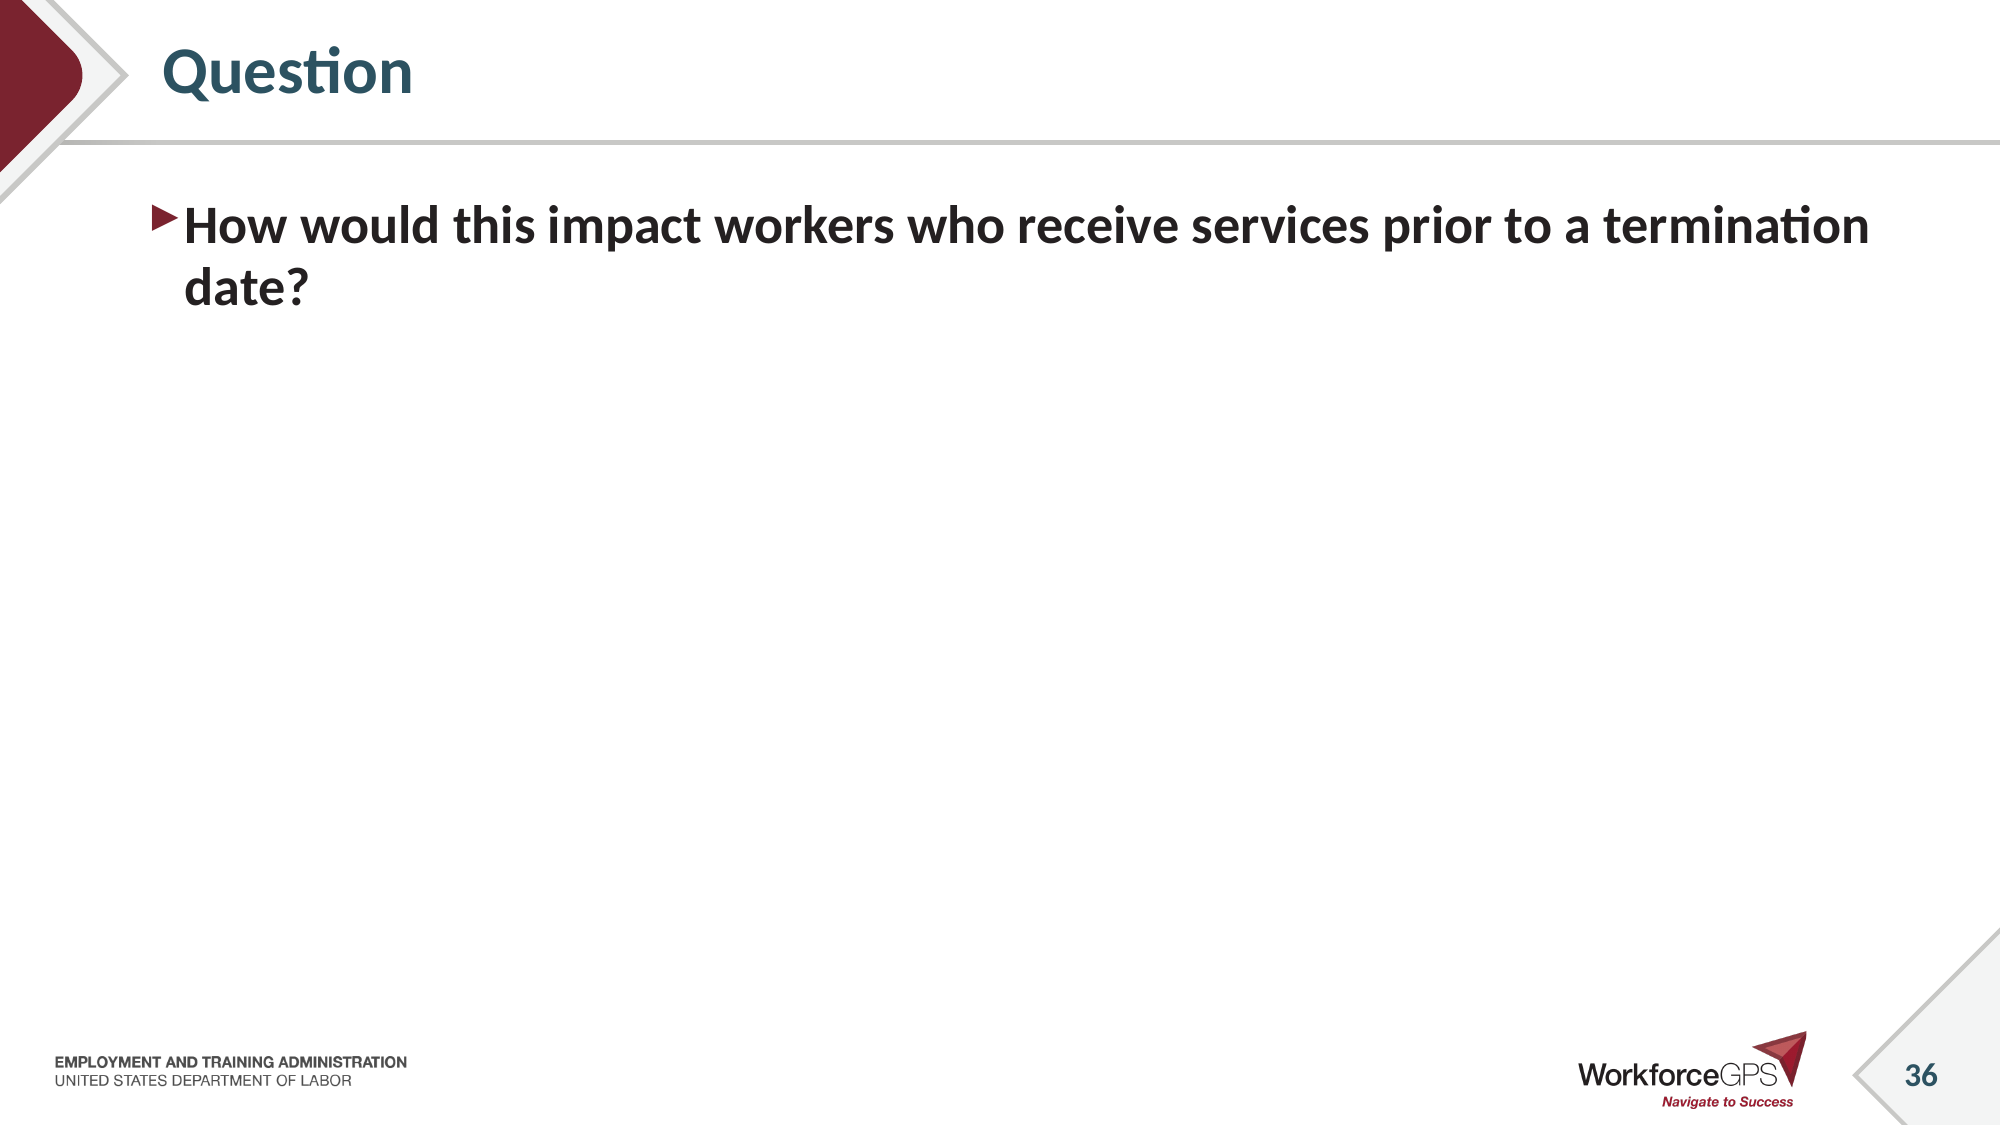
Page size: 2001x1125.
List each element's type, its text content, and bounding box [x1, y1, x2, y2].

slide_number 36 [1867, 1042, 1975, 1103]
title Question [132, 7, 1950, 137]
slide_number 50 [47, 1049, 420, 1095]
list How would this impact workers who receive services prior to a termination date? [132, 186, 1950, 1014]
